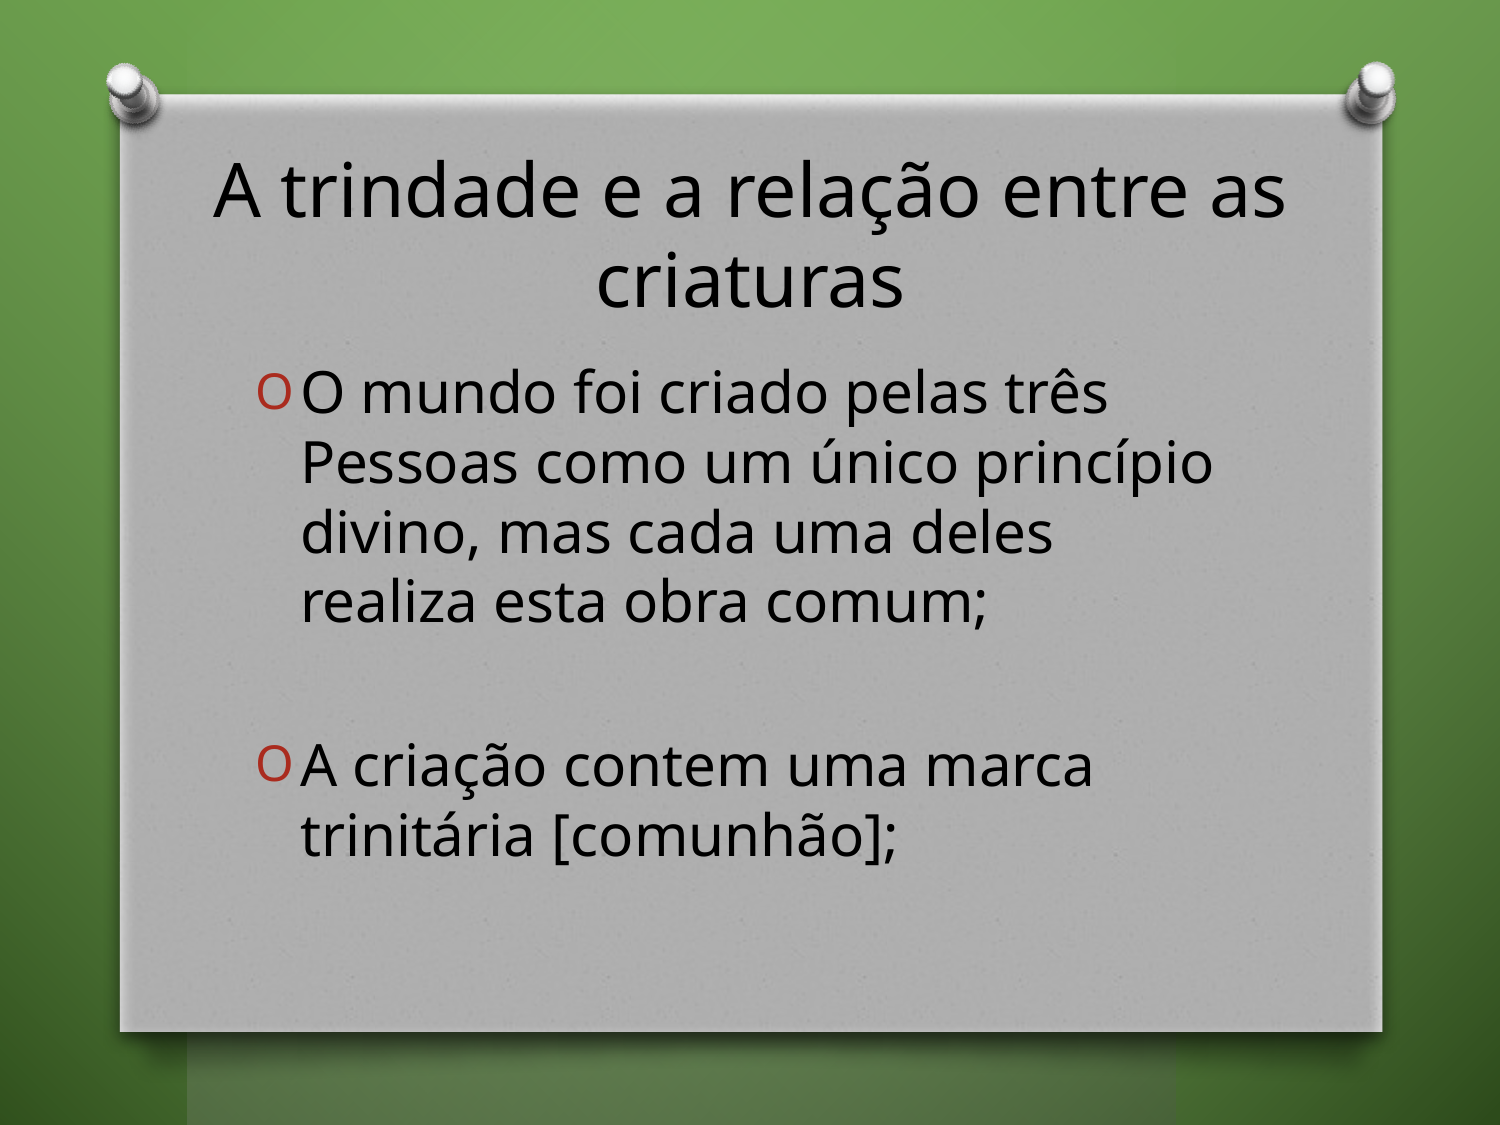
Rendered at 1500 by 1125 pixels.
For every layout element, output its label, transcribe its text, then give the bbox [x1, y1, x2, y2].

title A trindade e a relação entre as criaturas [179, 134, 1323, 332]
picture [75, 29, 198, 153]
list O mundo foi criado pelas três Pessoas como um único princípio divino, mas cada uma deles realiza esta obra comum; A criação contem uma marca trinitária [comunhão]; [240, 347, 1257, 939]
picture [1317, 35, 1439, 156]
